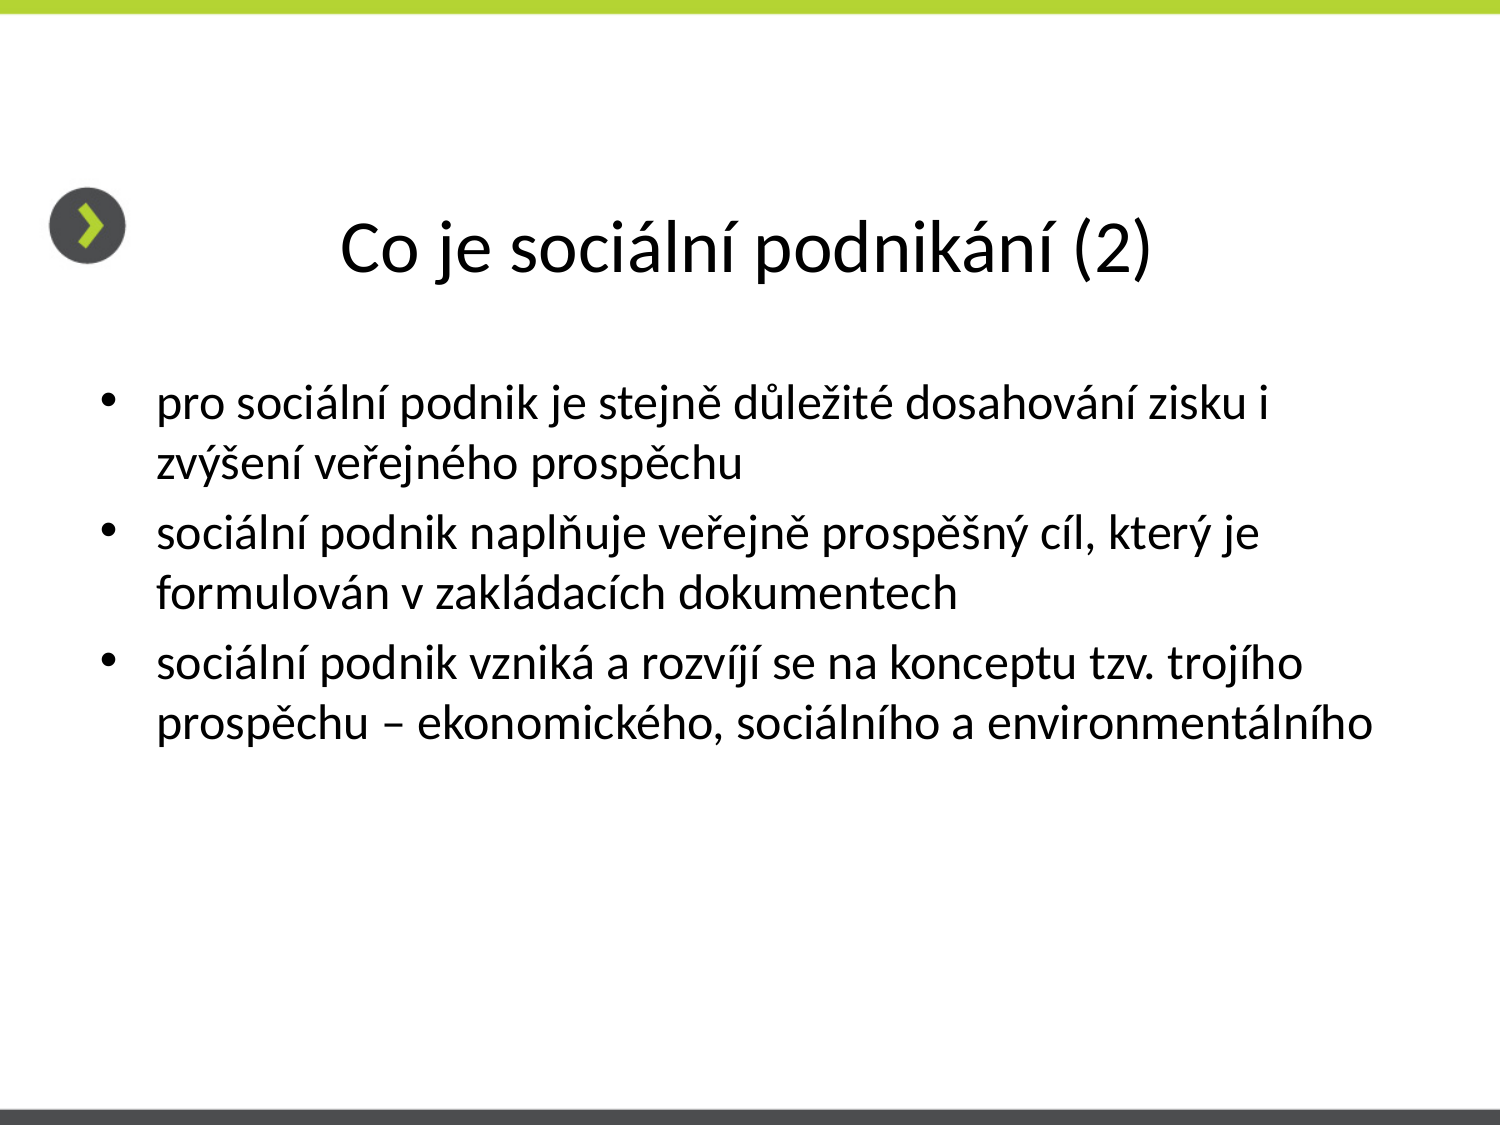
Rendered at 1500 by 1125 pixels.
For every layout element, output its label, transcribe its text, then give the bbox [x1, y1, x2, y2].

title Co je sociální podnikání (2) [73, 149, 1424, 337]
picture [0, 0, 1500, 1125]
list pro sociální podnik je stejně důležité dosahování zisku i zvýšení veřejného prospěchu sociální podnik naplňuje veřejně prospěšný cíl, který je formulován v zakládacích dokumentech sociální podnik vzniká a rozvíjí se na konceptu tzv. trojího prospěchu – ekonomického, sociálního a environmentálního [85, 361, 1436, 1105]
